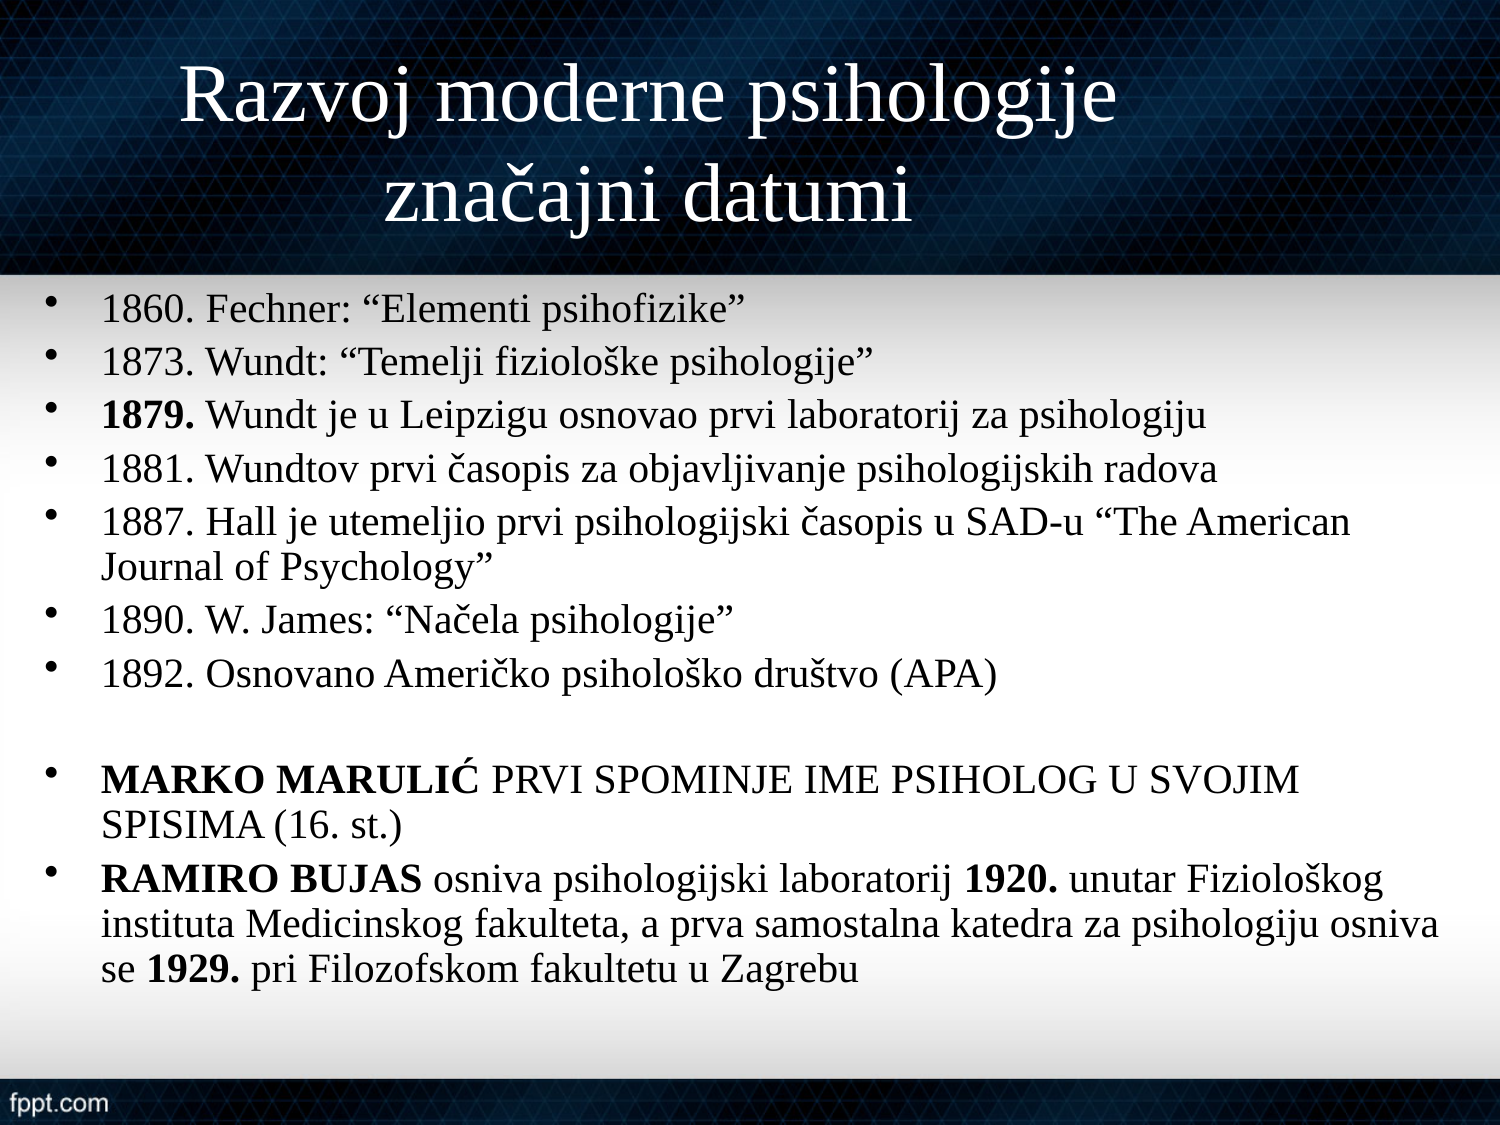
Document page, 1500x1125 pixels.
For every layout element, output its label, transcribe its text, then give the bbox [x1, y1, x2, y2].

picture [0, 0, 1500, 1125]
text_box Razvoj moderne psihologije značajni datumi [163, 30, 1135, 246]
text_box 1860. Fechner: “Elementi psihofizike” 1873. Wundt: “Temelji fiziološke psihologije” 1879. Wundt je u Leipzigu osnovao prvi laboratorij za psihologiju 1881. Wundtov prvi časopis za objavljivanje psihologijskih radova 1887. Hall je utemeljio prvi psihologijski časopis u SAD-u “The American Journal of Psychology” 1890. W. James: “Načela psihologije” 1892. Osnovano Američko psihološko društvo (APA) MARKO MARULIĆ PRVI SPOMINJE IME PSIHOLOG U SVOJIM SPISIMA (16. st.) RAMIRO BUJAS osniva psihologijski laboratorij 1920. unutar Fiziološkog instituta Medicinskog fakulteta, a prva samostalna katedra za psihologiju osniva se 1929. pri Filozofskom fakultetu u Zagrebu [29, 278, 1459, 1094]
